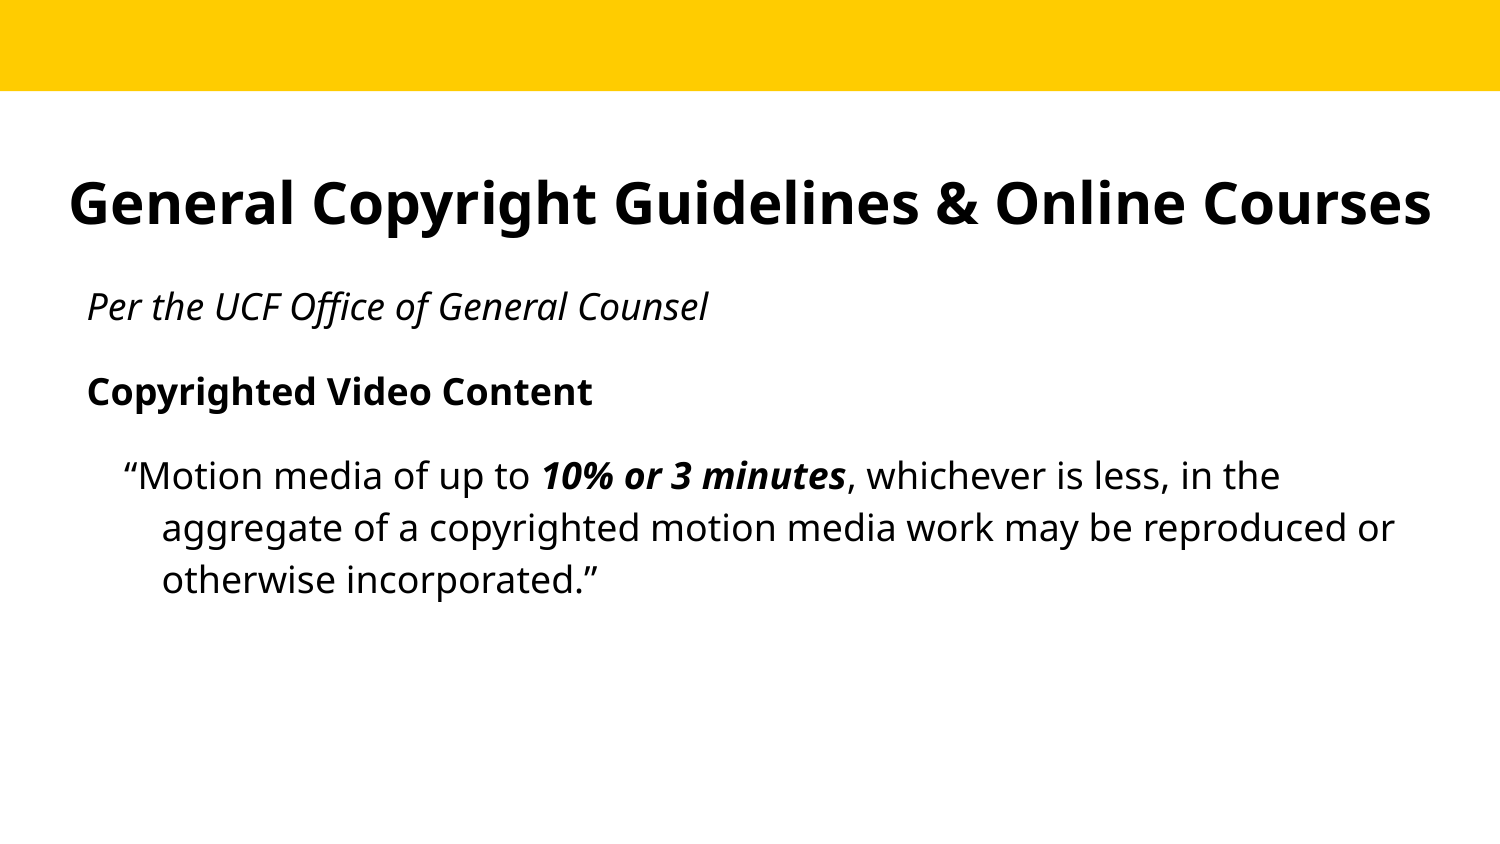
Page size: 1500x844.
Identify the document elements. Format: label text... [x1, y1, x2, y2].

title General Copyright Guidelines & Online Courses [53, 157, 1462, 245]
text_box [0, 0, 1500, 92]
list Per the UCF Office of General Counsel Copyrighted Video Content “Motion media of up to 10% or 3 minutes, whichever is less, in the aggregate of a copyrighted motion media work may be reproduced or otherwise incorporated.” [71, 260, 1418, 749]
